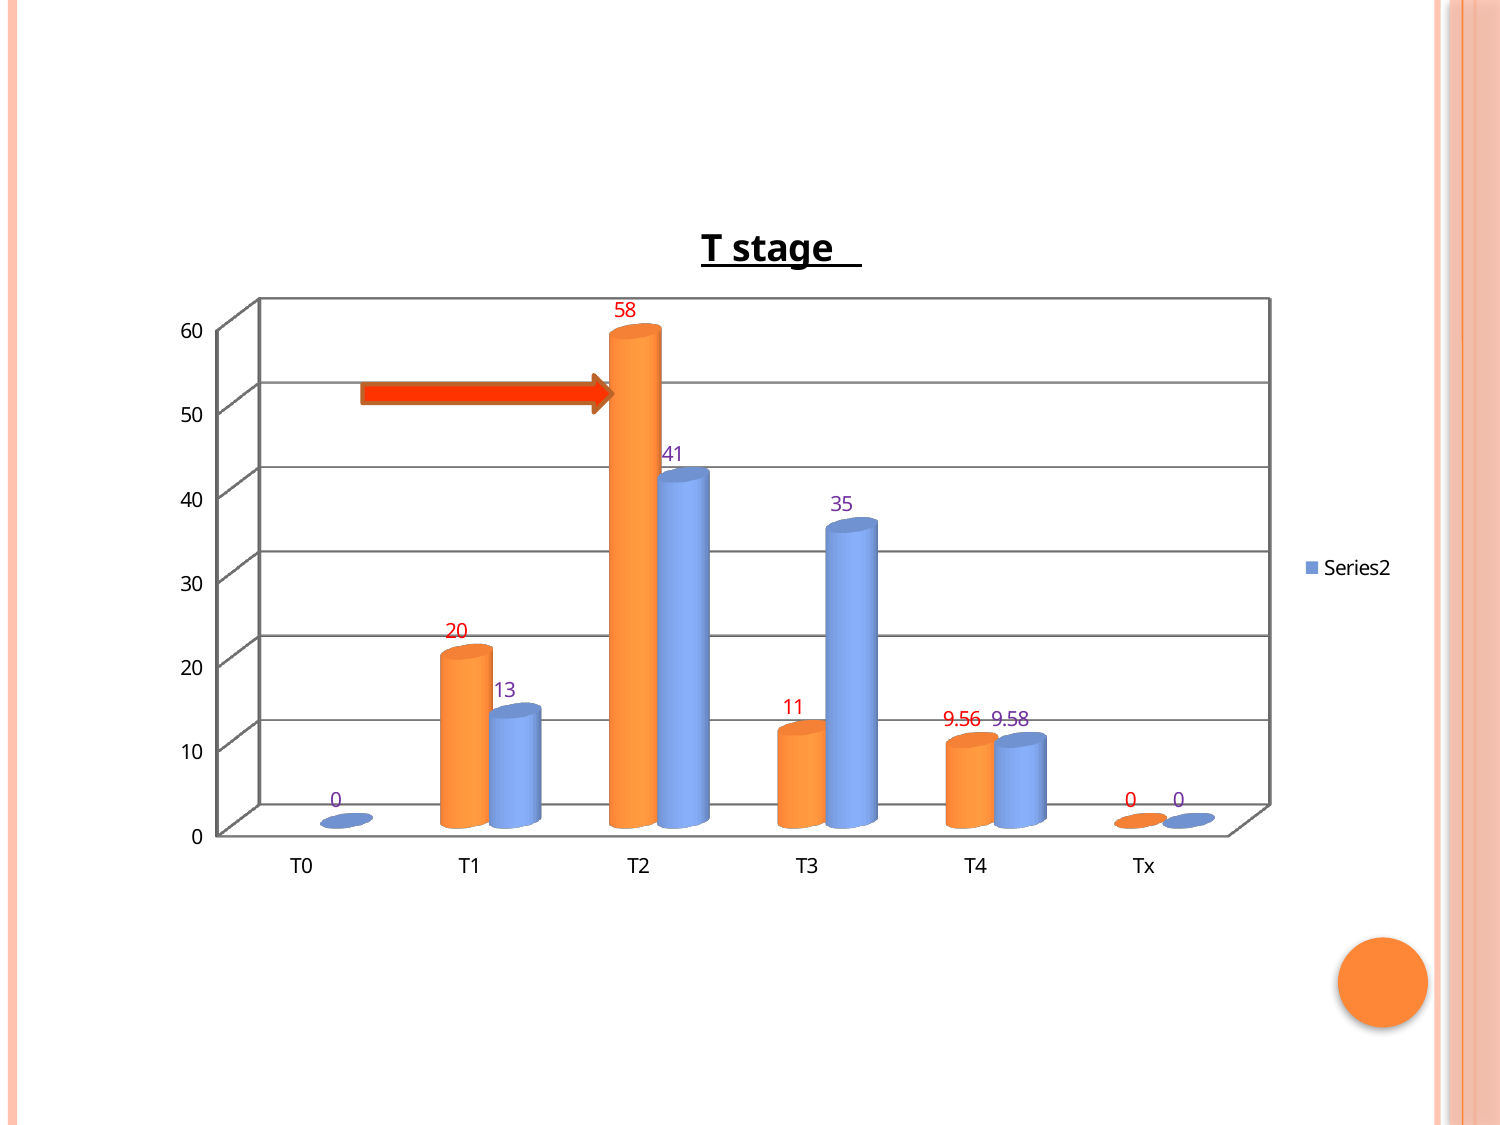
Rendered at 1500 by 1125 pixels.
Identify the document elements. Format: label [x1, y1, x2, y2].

chart [149, 186, 1413, 895]
